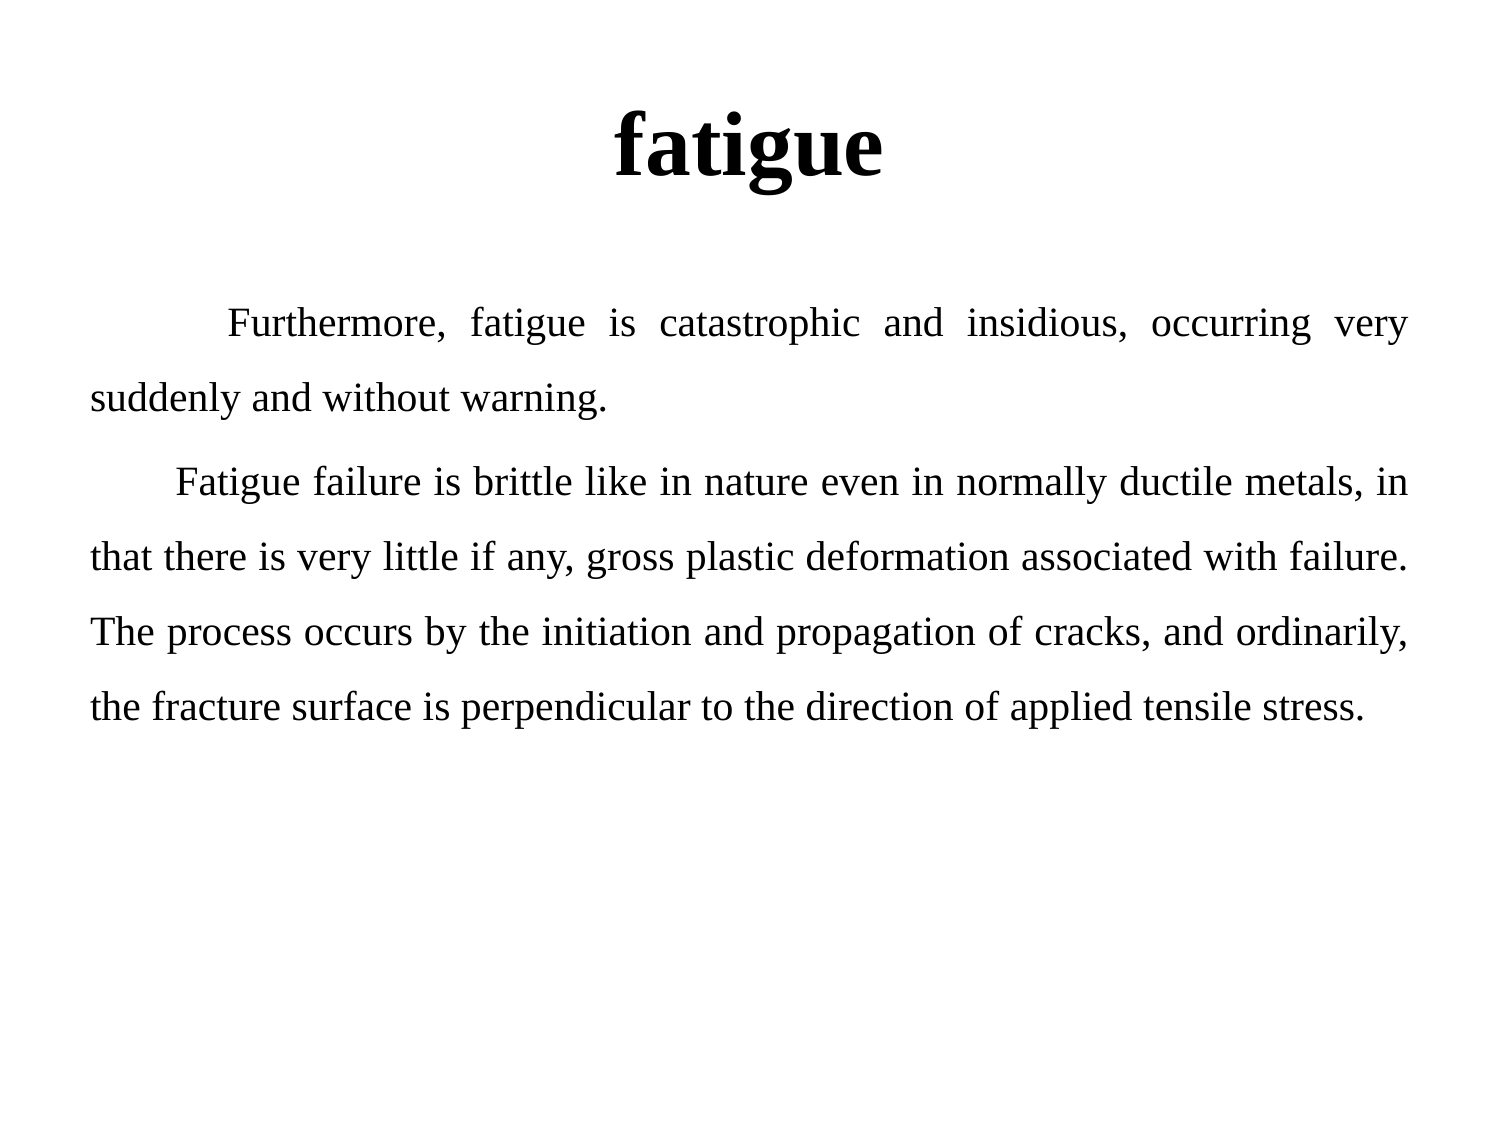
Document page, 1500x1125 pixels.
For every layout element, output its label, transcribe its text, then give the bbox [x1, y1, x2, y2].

title fatigue [75, 45, 1425, 233]
list Furthermore, fatigue is catastrophic and insidious, occurring very suddenly and without warning. Fatigue failure is brittle like in nature even in normally ductile metals, in that there is very little if any, gross plastic deformation associated with failure. The process occurs by the initiation and propagation of cracks, and ordinarily, the fracture surface is perpendicular to the direction of applied tensile stress. [75, 262, 1425, 1005]
